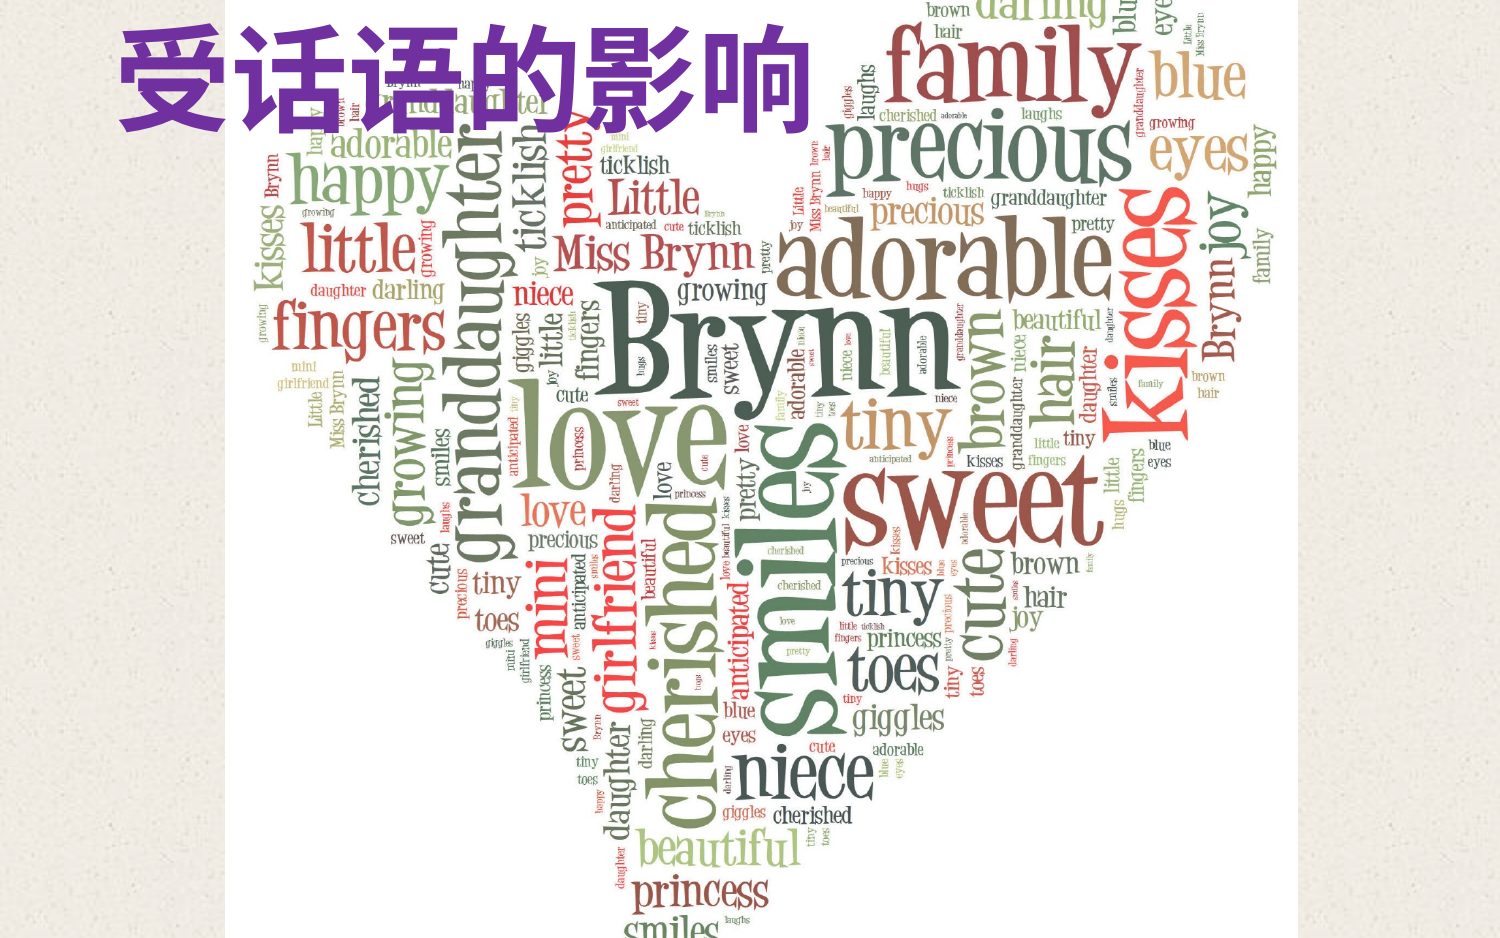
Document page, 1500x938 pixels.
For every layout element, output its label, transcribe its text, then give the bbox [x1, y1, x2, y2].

text_box 受话语的影响 [99, 0, 219, 122]
picture [224, 0, 1298, 938]
